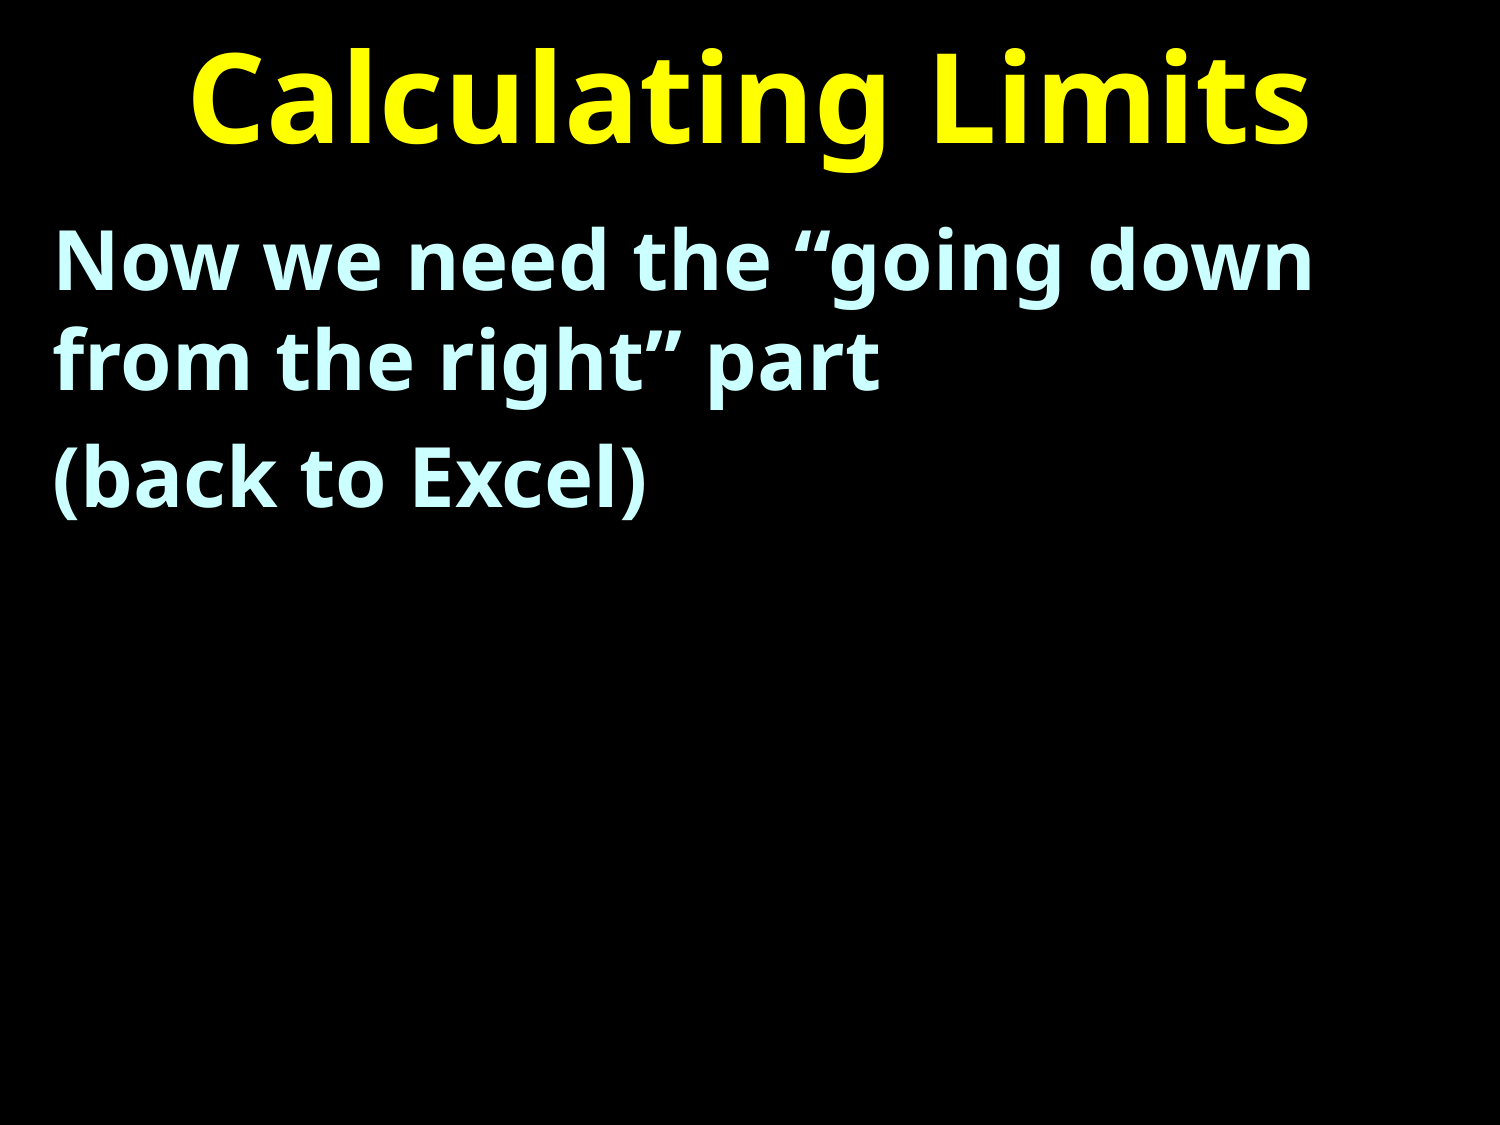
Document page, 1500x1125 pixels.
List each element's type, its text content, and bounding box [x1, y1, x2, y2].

list Now we need the “going down from the right” part (back to Excel) [37, 200, 1463, 1125]
title Calculating Limits [0, 0, 1500, 188]
